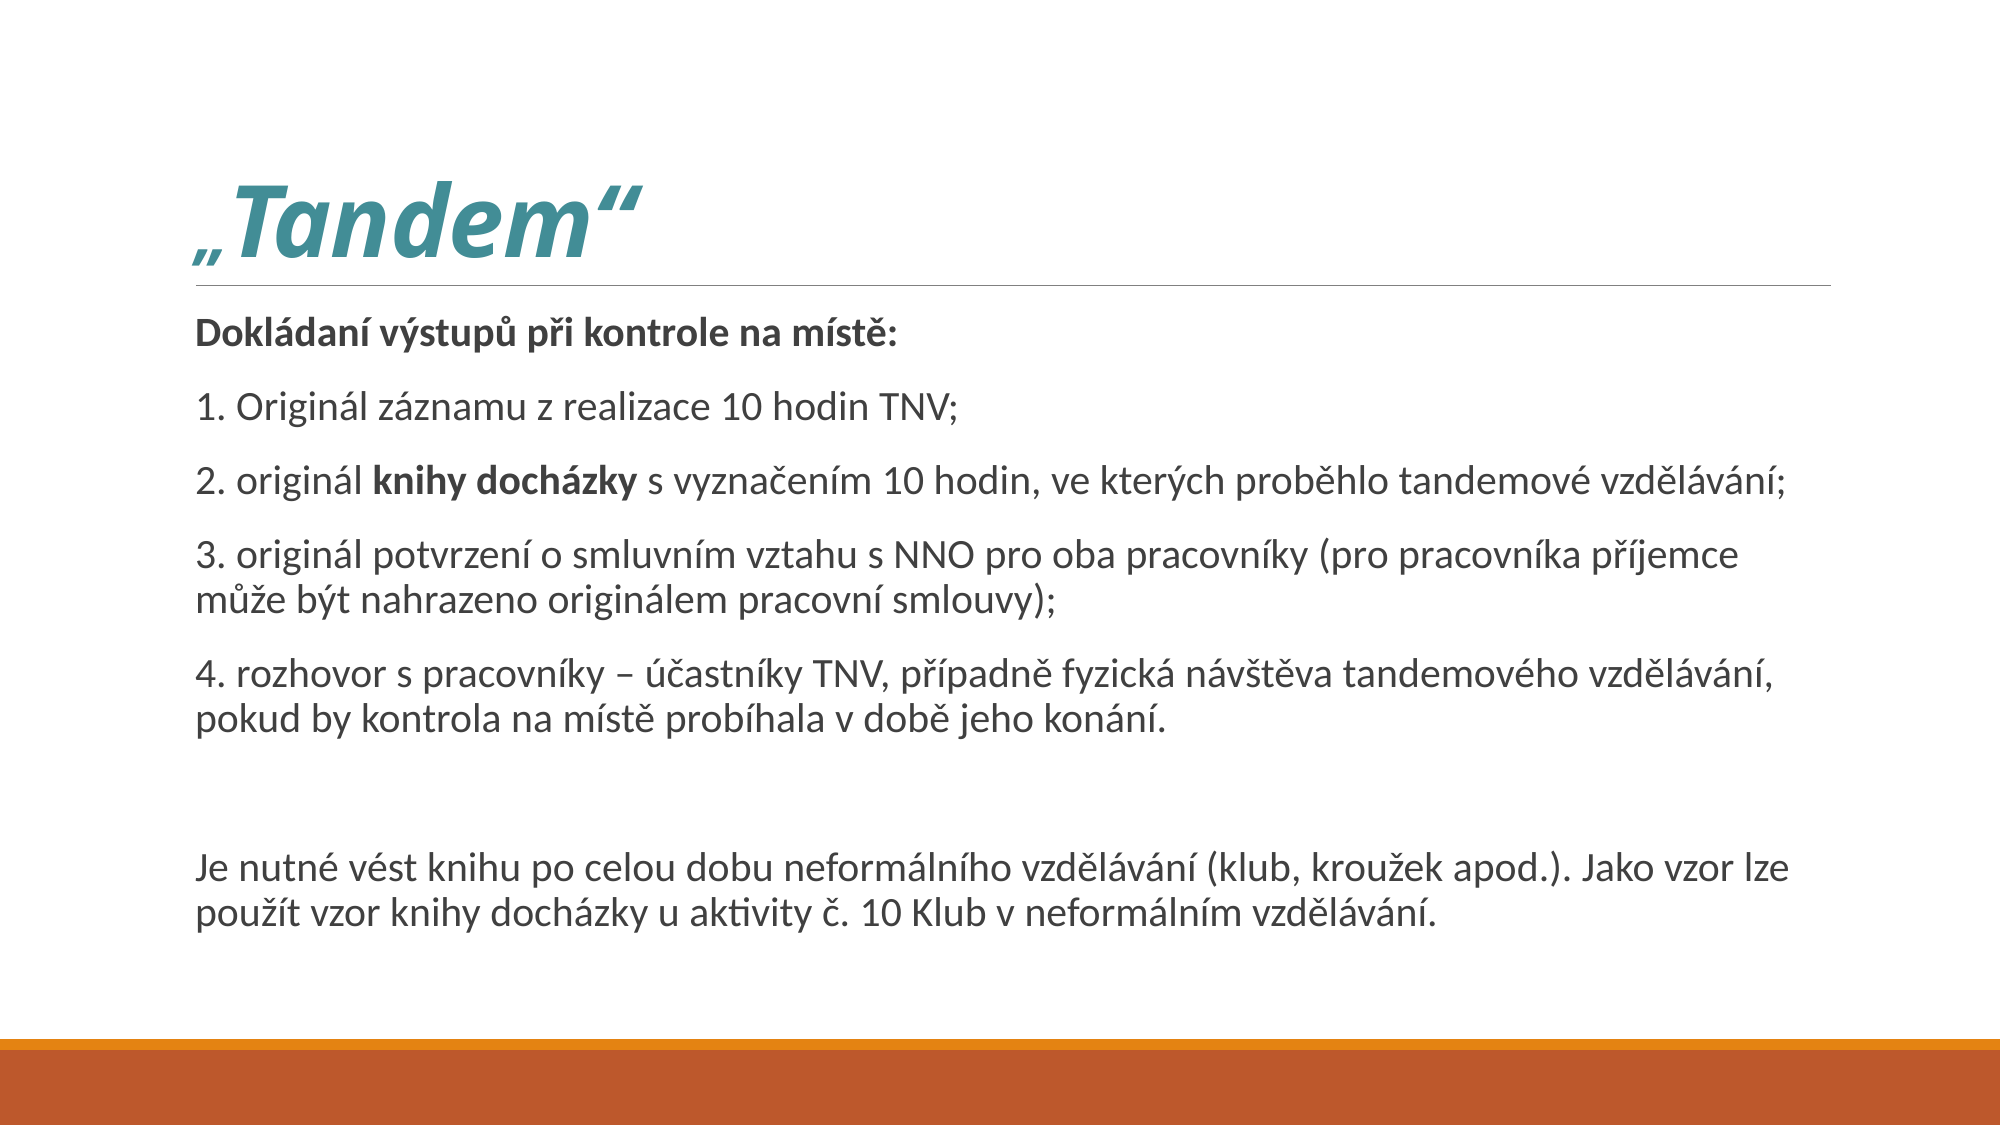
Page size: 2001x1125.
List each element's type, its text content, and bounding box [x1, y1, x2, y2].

list Dokládaní výstupů při kontrole na místě: 1. Originál záznamu z realizace 10 hodin TNV; 2. originál knihy docházky s vyznačením 10 hodin, ve kterých proběhlo tandemové vzdělávání; 3. originál potvrzení o smluvním vztahu s NNO pro oba pracovníky (pro pracovníka příjemce může být nahrazeno originálem pracovní smlouvy); 4. rozhovor s pracovníky – účastníky TNV, případně fyzická návštěva tandemového vzdělávání, pokud by kontrola na místě probíhala v době jeho konání. Je nutné vést knihu po celou dobu neformálního vzdělávání (klub, kroužek apod.). Jako vzor lze použít vzor knihy docházky u aktivity č. 10 Klub v neformálním vzdělávání. [180, 302, 1830, 963]
title „Tandem“ [180, 47, 1830, 285]
